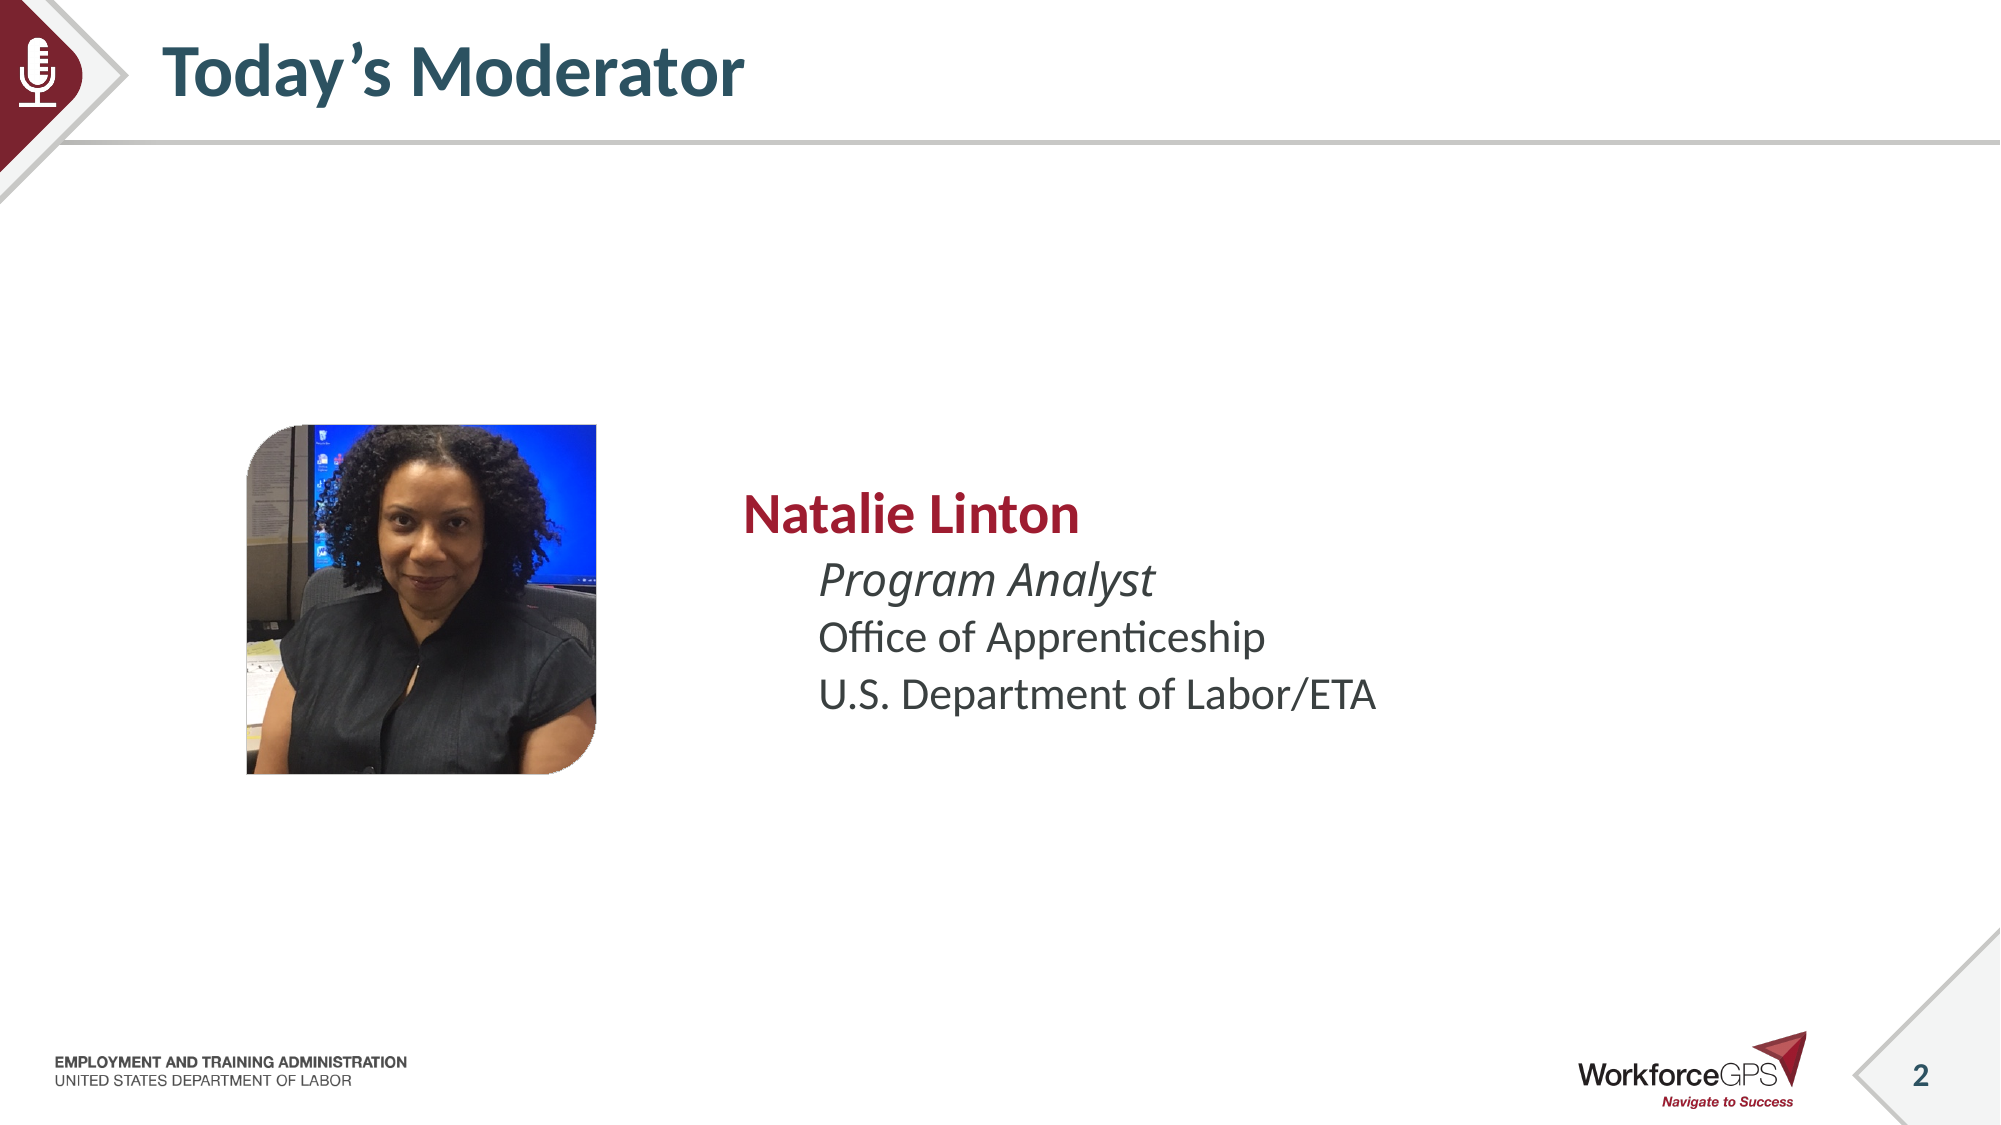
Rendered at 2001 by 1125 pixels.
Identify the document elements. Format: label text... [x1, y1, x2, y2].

list Natalie Linton Program Analyst Office of Apprenticeship U.S. Department of Labor/ETA [728, 186, 1917, 1014]
slide_number 2 [1867, 1042, 1975, 1103]
picture [246, 424, 597, 776]
picture [0, 34, 75, 110]
title Today’s Moderator [132, 7, 1950, 137]
